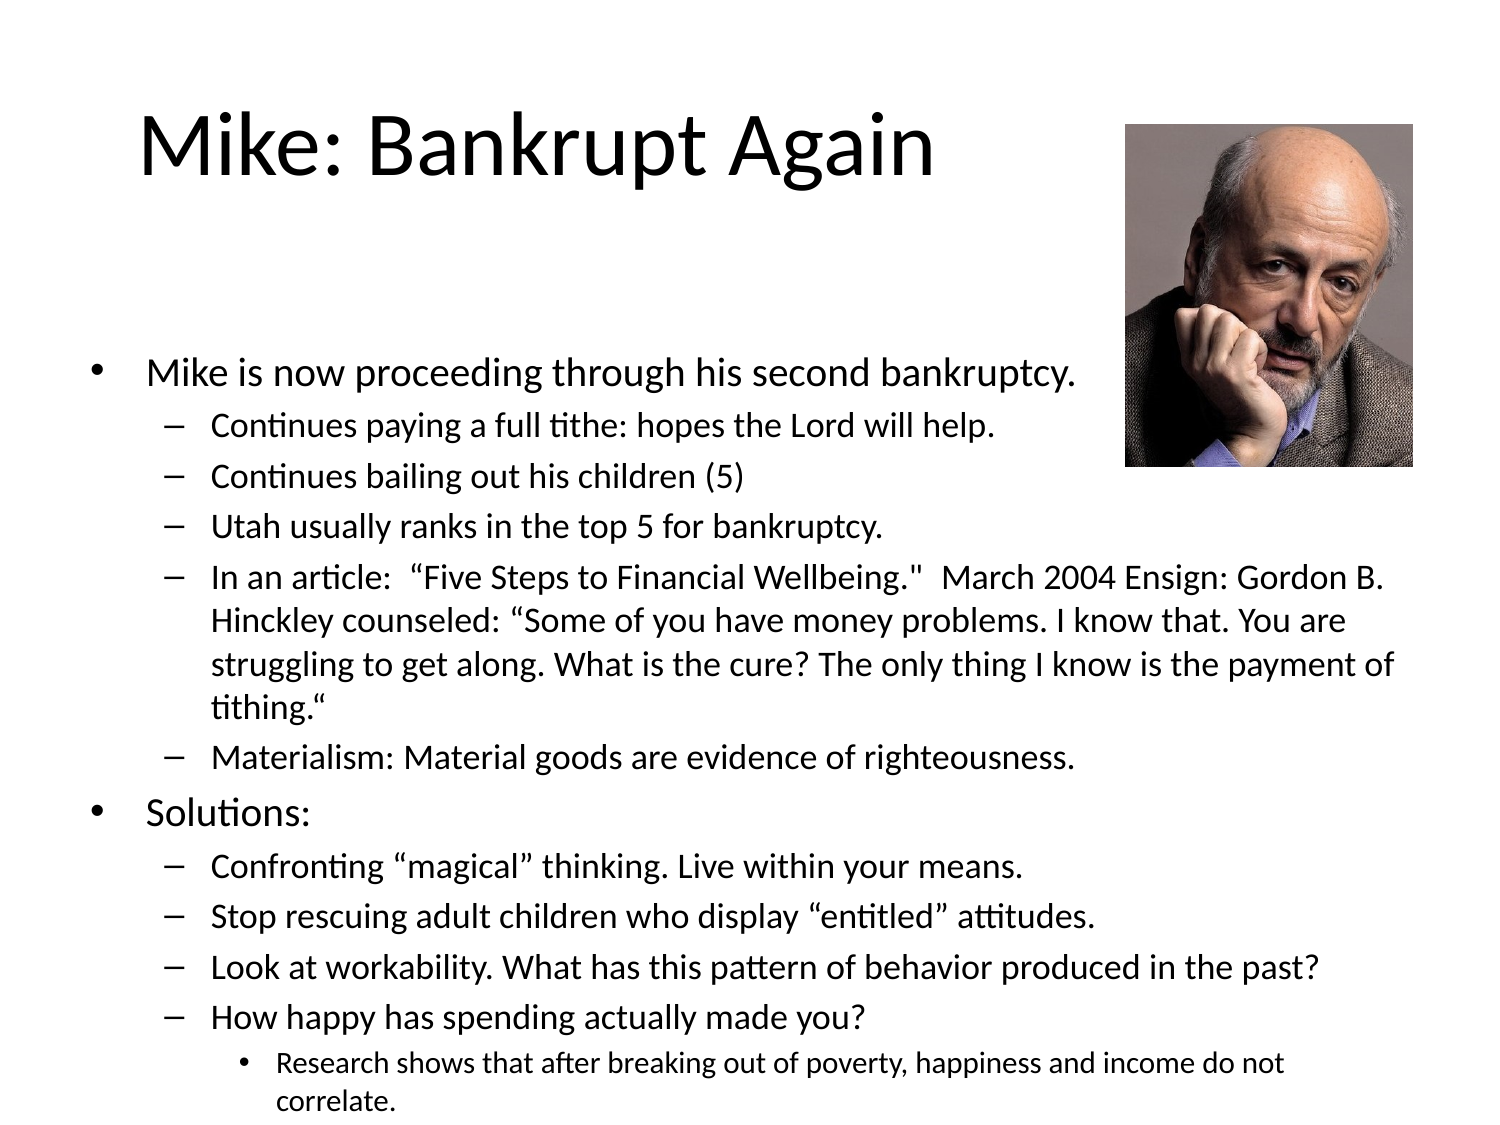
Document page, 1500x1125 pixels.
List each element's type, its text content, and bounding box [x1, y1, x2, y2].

list Mike is now proceeding through his second bankruptcy. Continues paying a full tithe: hopes the Lord will help. Continues bailing out his children (5) Utah usually ranks in the top 5 for bankruptcy. In an article: “Five Steps to Financial Wellbeing." March 2004 Ensign: Gordon B. Hinckley counseled: “Some of you have money problems. I know that. You are struggling to get along. What is the cure? The only thing I know is the payment of tithing.“ Materialism: Material goods are evidence of righteousness. Solutions: Confronting “magical” thinking. Live within your means. Stop rescuing adult children who display “entitled” attitudes. Look at workability. What has this pattern of behavior produced in the past? How happy has spending actually made you? Research shows that after breaking out of poverty, happiness and income do not correlate. [75, 337, 1425, 1125]
title Mike: Bankrupt Again [75, 45, 1000, 233]
picture [1124, 124, 1413, 467]
